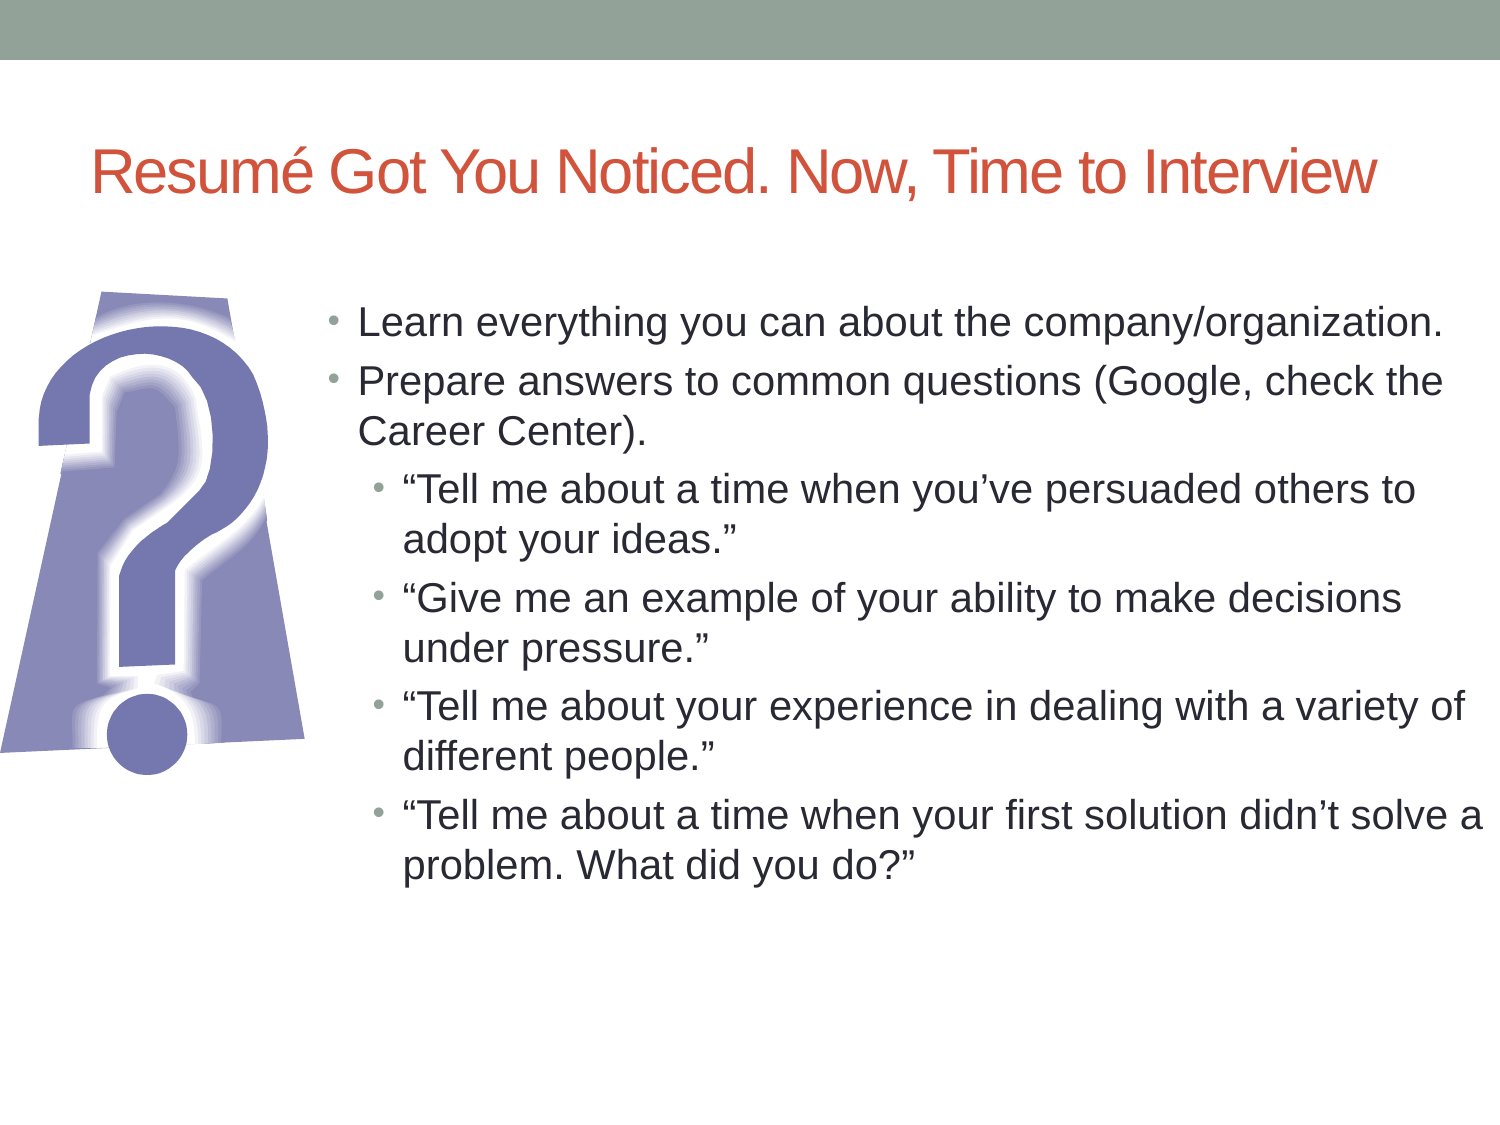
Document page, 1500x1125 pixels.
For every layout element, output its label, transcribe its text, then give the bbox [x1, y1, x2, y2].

list Learn everything you can about the company/organization. Prepare answers to common questions (Google, check the Career Center). “Tell me about a time when you’ve persuaded others to adopt your ideas.” “Give me an example of your ability to make decisions under pressure.” “Tell me about your experience in dealing with a variety of different people.” “Tell me about a time when your first solution didn’t solve a problem. What did you do?” [312, 287, 1500, 1125]
title Resumé Got You Noticed. Now, Time to Interview [75, 87, 1425, 250]
picture [0, 287, 305, 776]
